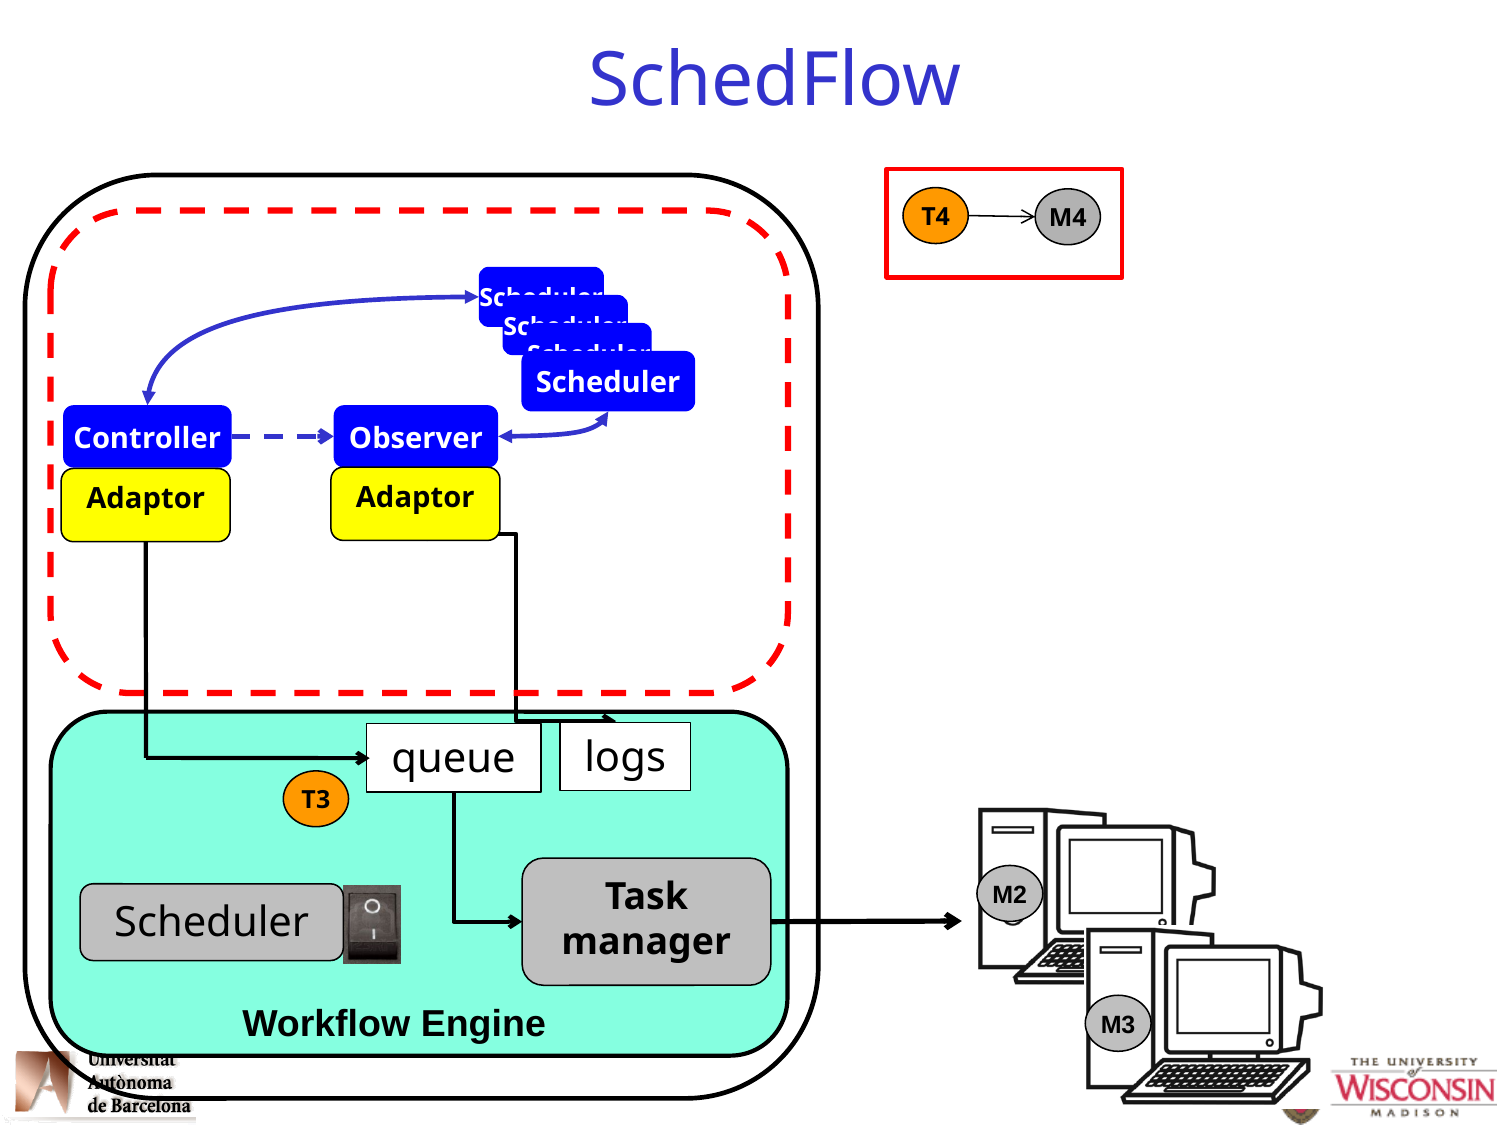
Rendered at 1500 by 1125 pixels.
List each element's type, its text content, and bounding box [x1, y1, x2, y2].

picture [1276, 1045, 1497, 1125]
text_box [24, 174, 1327, 1109]
picture [2, 1036, 196, 1125]
text_box SchedFlow [137, 23, 1413, 211]
